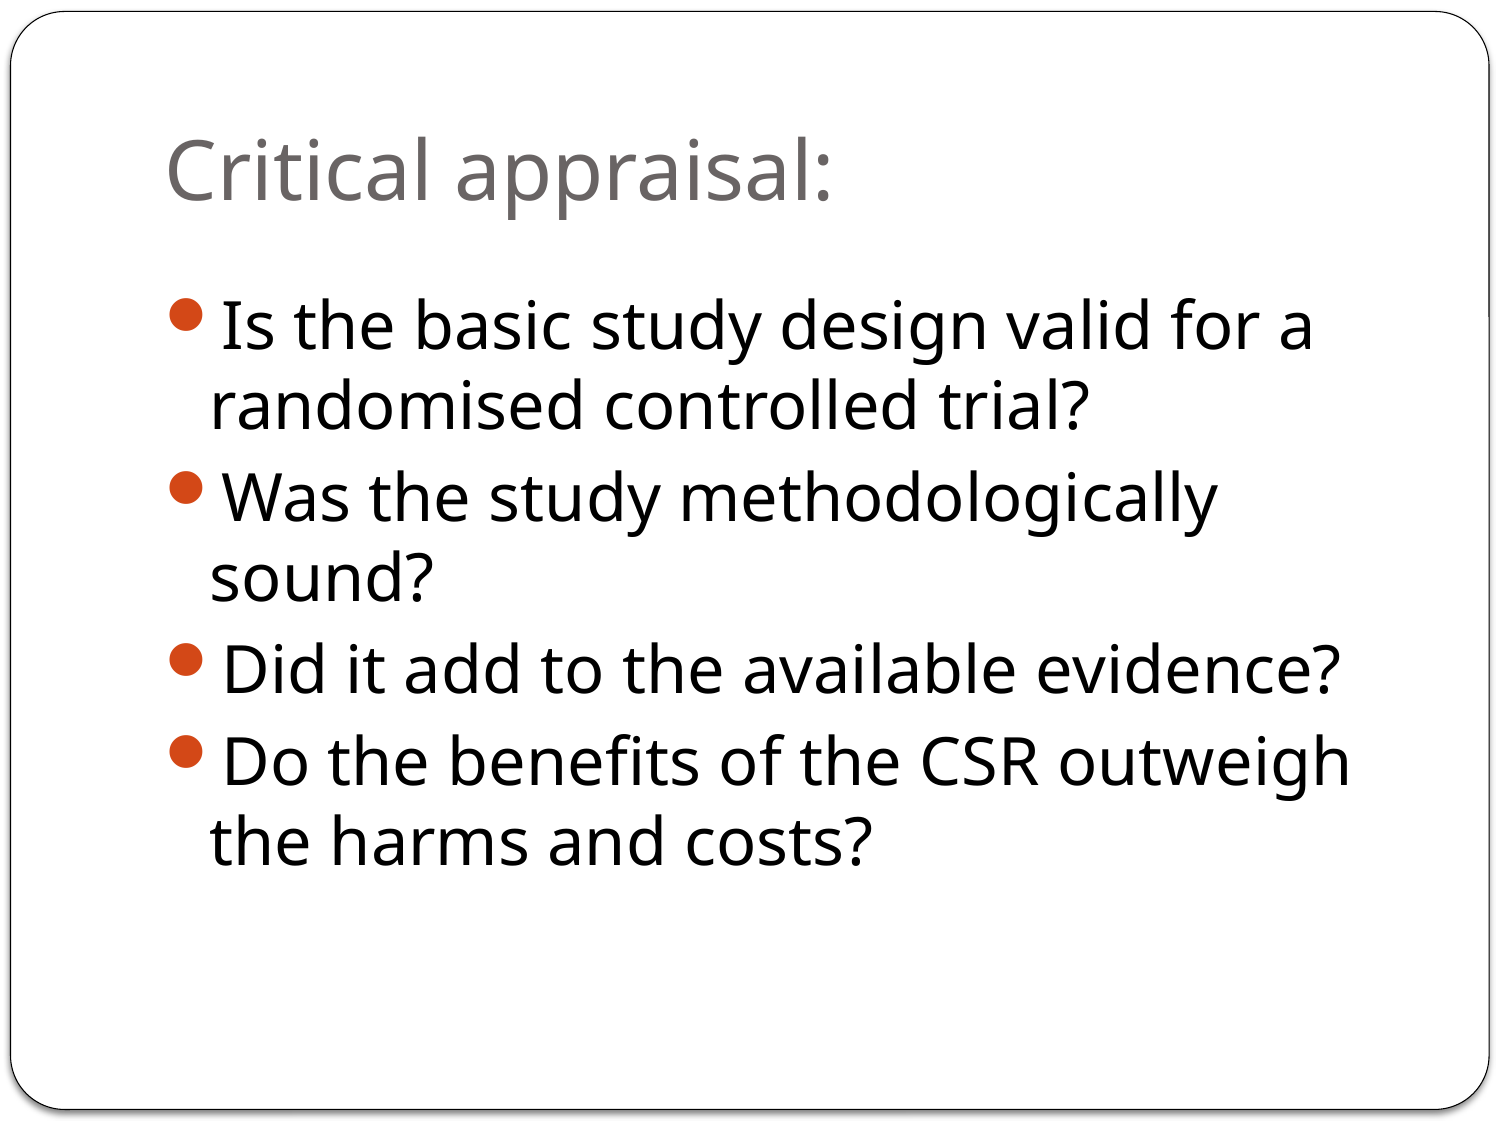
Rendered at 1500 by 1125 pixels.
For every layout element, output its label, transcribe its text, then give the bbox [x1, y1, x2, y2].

title Critical appraisal: [150, 45, 1425, 233]
list Is the basic study design valid for a randomised controlled trial? Was the study methodologically sound? Did it add to the available evidence? Do the benefits of the CSR outweigh the harms and costs? [150, 275, 1425, 1025]
